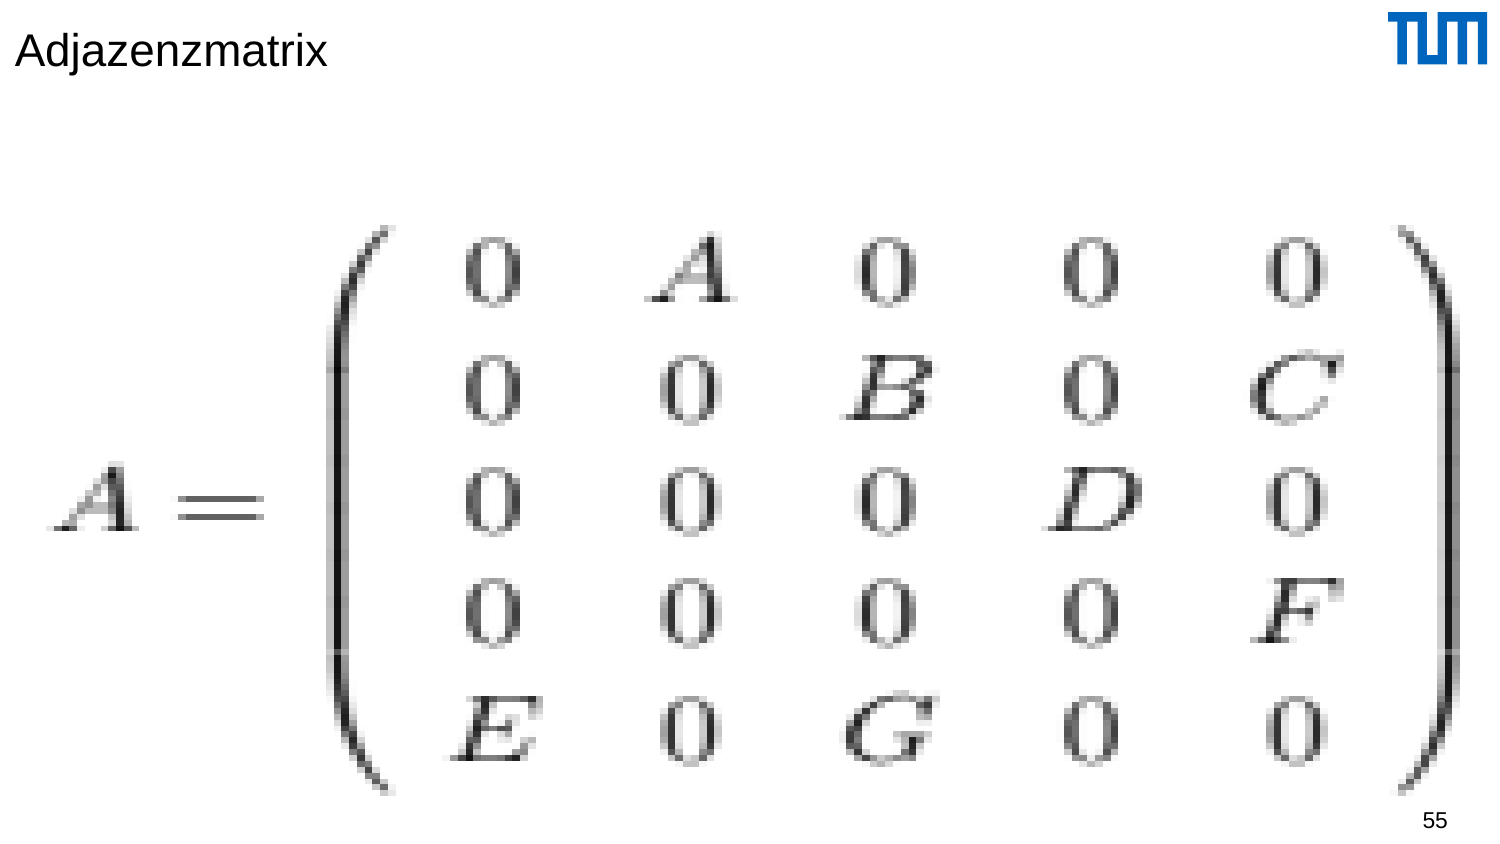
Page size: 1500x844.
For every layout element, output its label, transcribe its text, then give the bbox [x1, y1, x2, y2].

title Adjazenzmatrix [0, 0, 1500, 141]
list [0, 149, 1500, 844]
